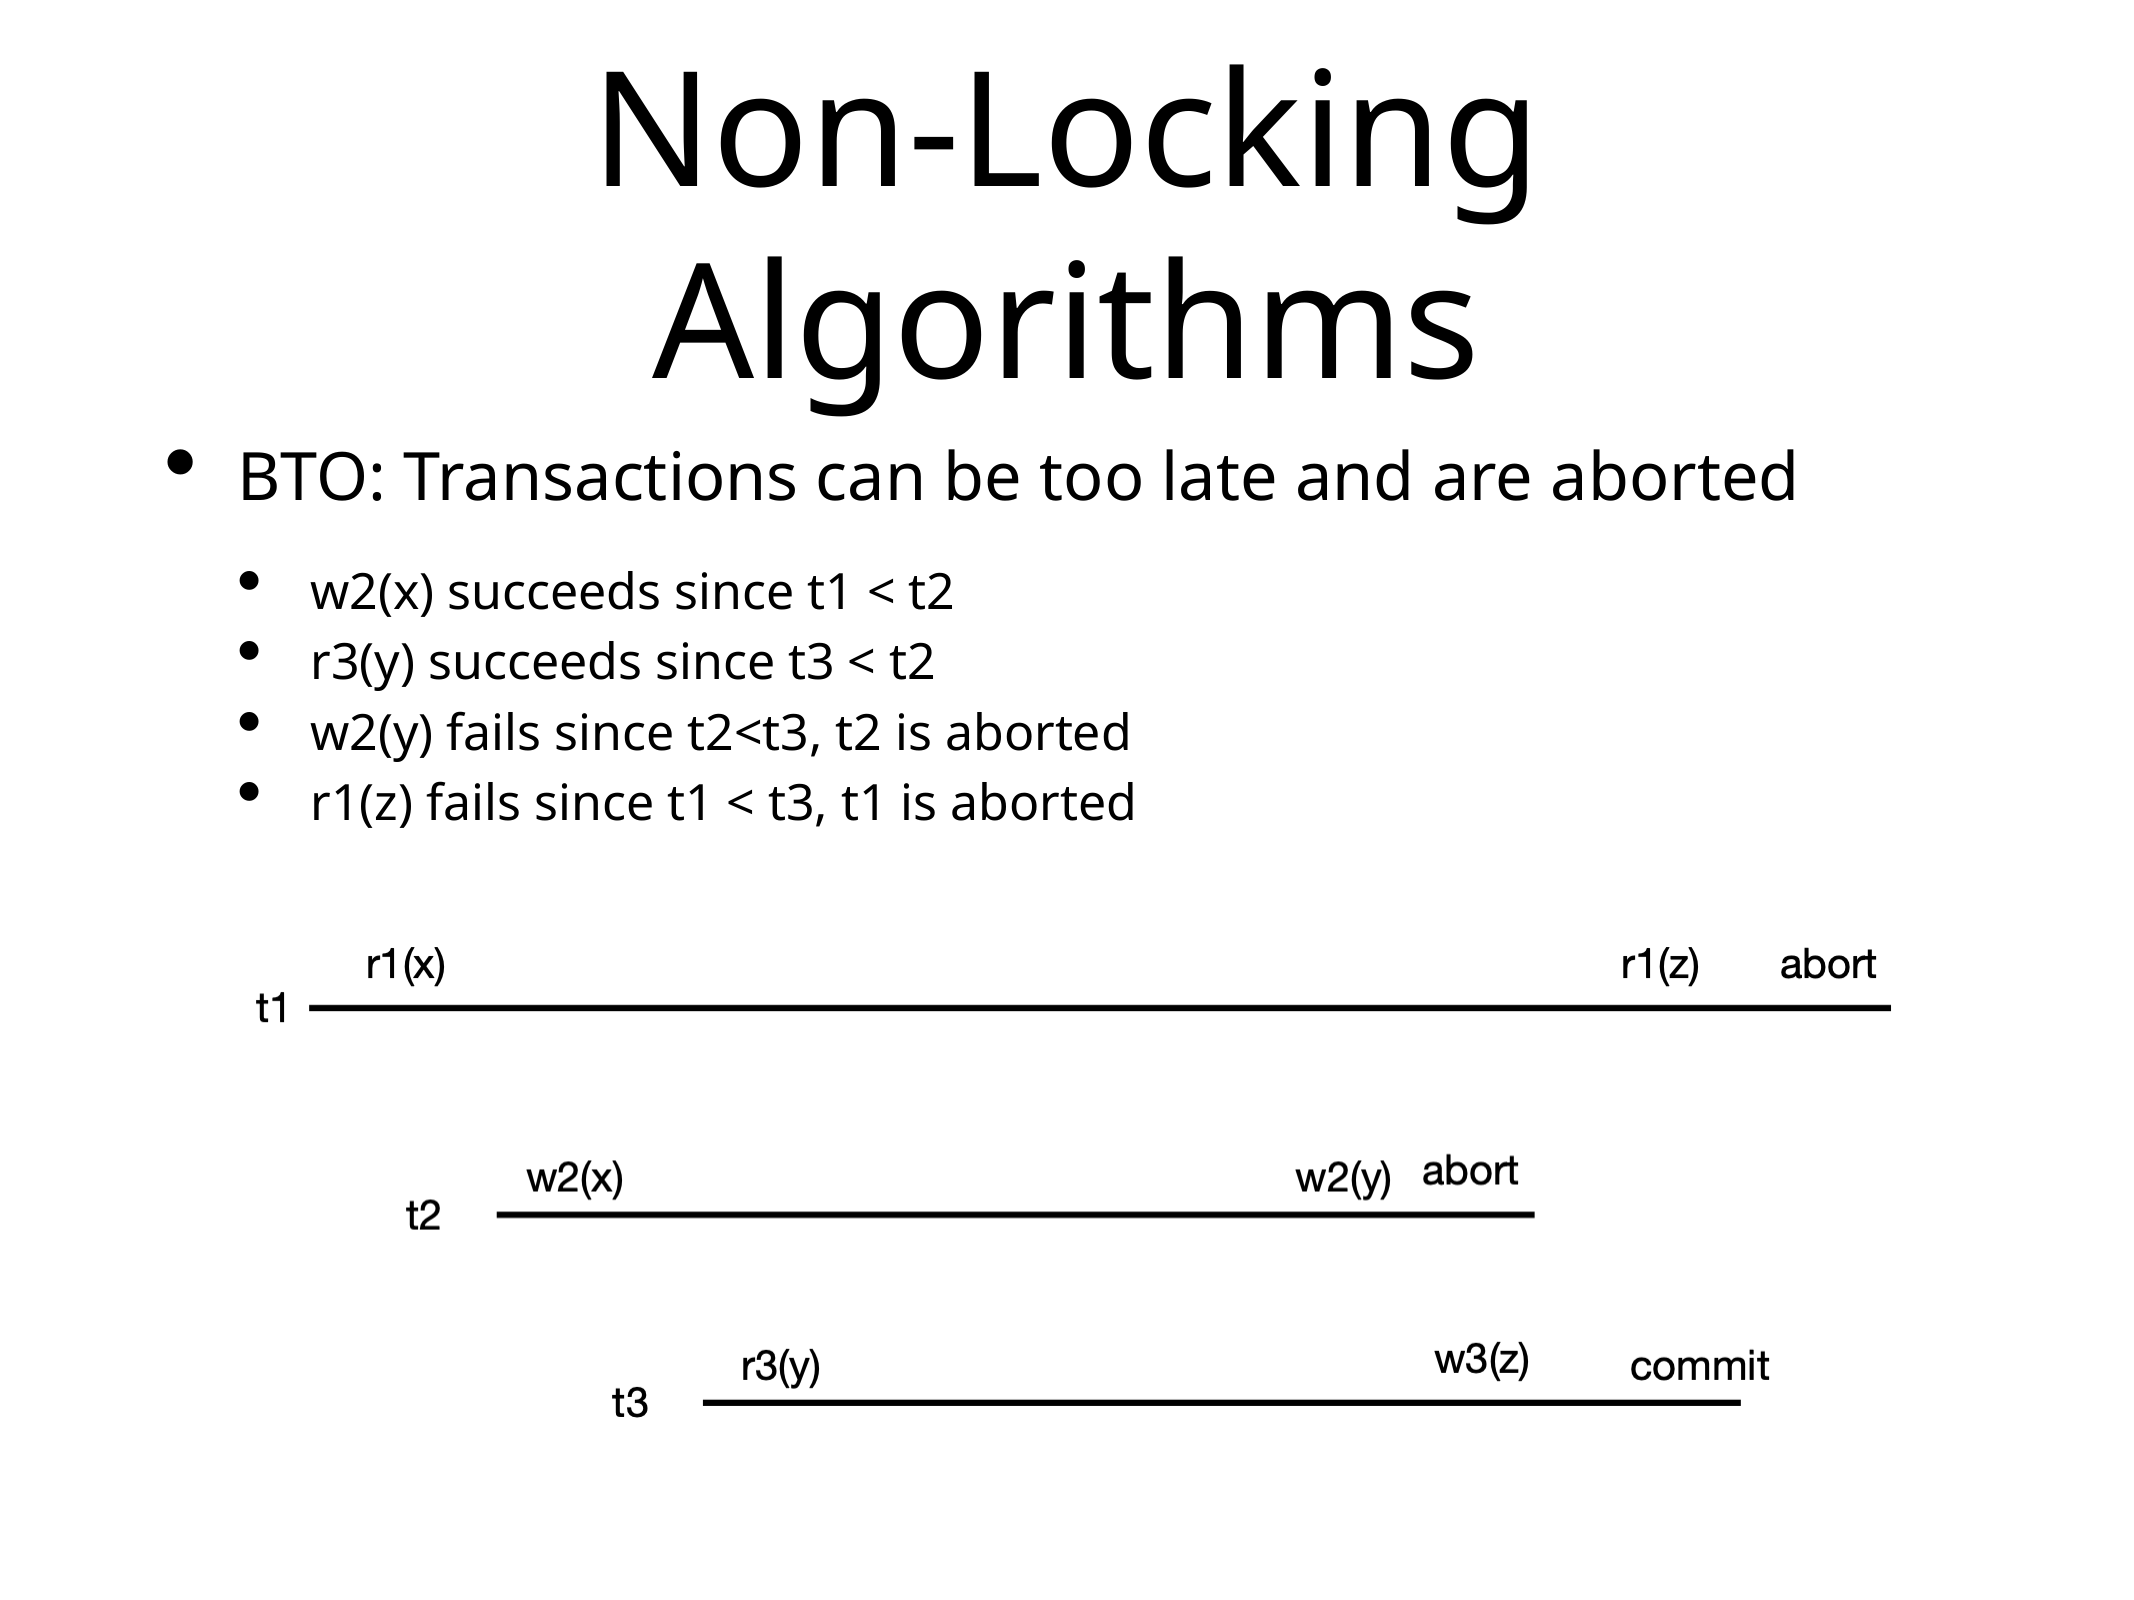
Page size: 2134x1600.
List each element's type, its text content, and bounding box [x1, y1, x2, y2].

title Non-Locking Algorithms [155, 41, 1978, 397]
picture [255, 936, 1915, 1431]
list BTO: Transactions can be too late and are aborted w2(x) succeeds since t1 < t2 r3(y) succeeds since t3 < t2 w2(y) fails since t2<t3, t2 is aborted r1(z) fails since t1 < t3, t1 is aborted [155, 424, 1978, 1457]
